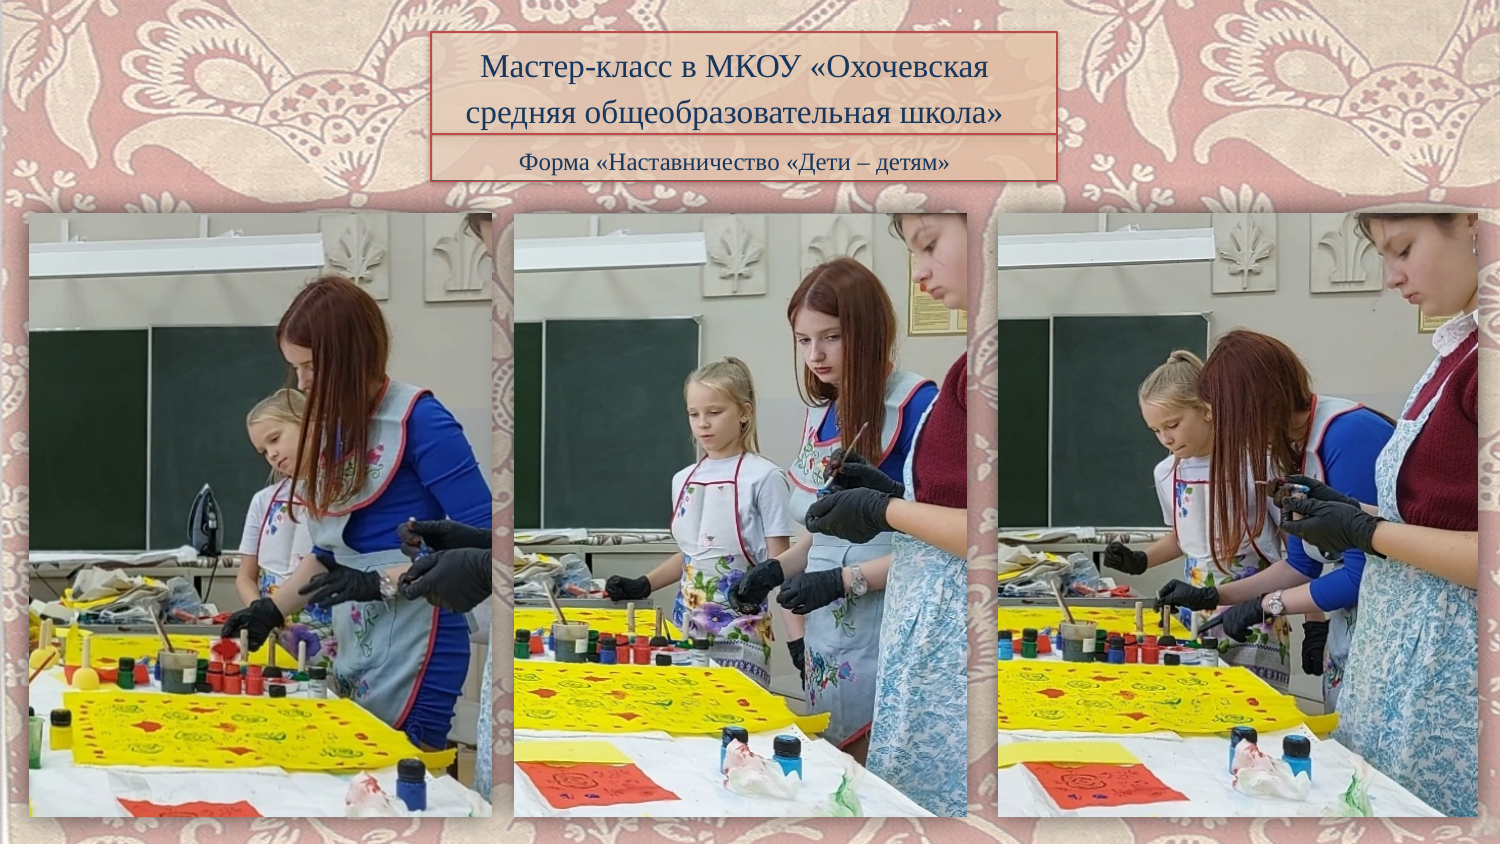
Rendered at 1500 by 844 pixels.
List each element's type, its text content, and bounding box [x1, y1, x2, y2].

text_box Форма «Наставничество «Дети – детям» [430, 133, 1058, 182]
picture [29, 213, 492, 817]
picture [513, 213, 968, 817]
picture [997, 213, 1478, 817]
text_box Мастер-класс в МКОУ «Охочевская средняя общеобразовательная школа» [430, 31, 1058, 133]
